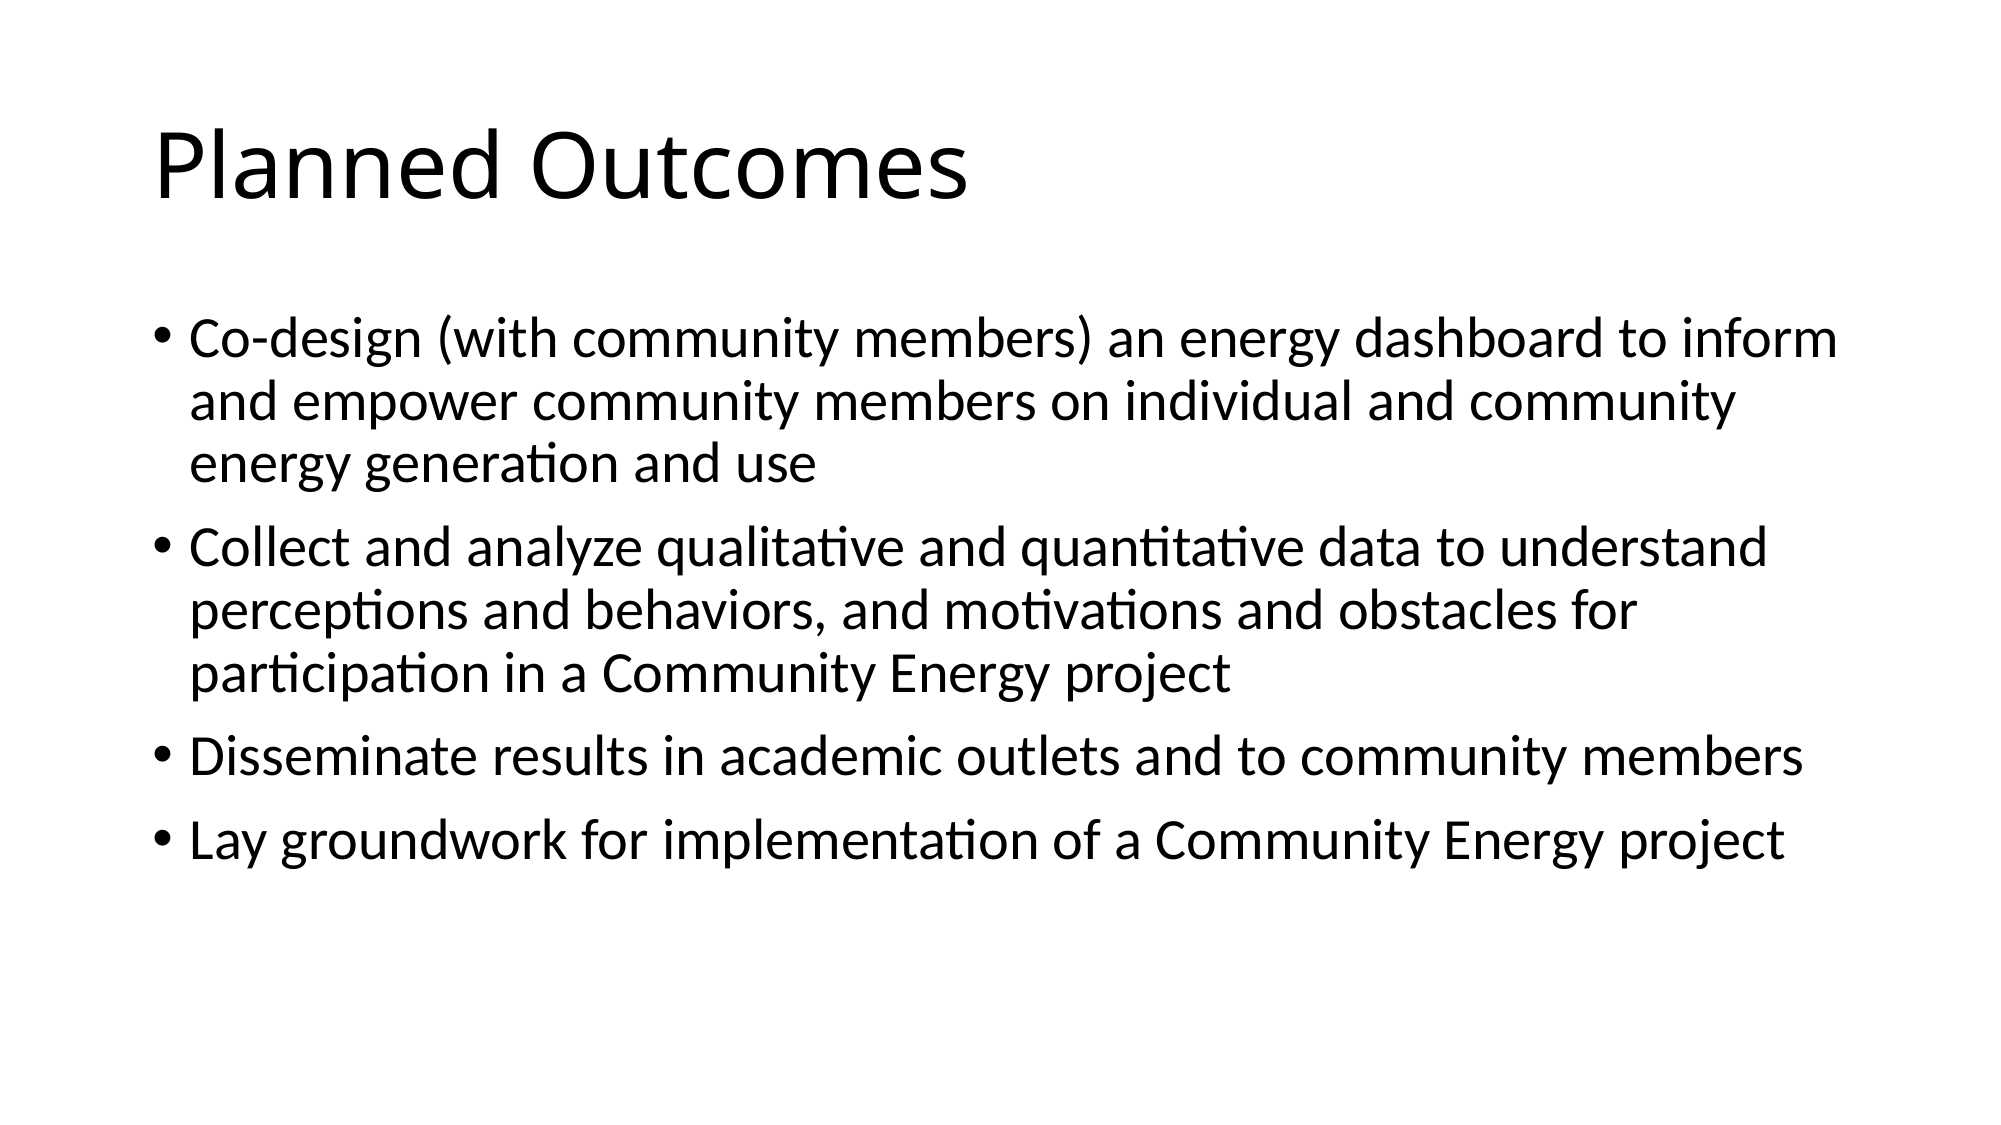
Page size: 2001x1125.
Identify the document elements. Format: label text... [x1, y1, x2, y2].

title Planned Outcomes [137, 59, 1863, 278]
list Co-design (with community members) an energy dashboard to inform and empower community members on individual and community energy generation and use Collect and analyze qualitative and quantitative data to understand perceptions and behaviors, and motivations and obstacles for participation in a Community Energy project Disseminate results in academic outlets and to community members Lay groundwork for implementation of a Community Energy project [137, 299, 1863, 1014]
